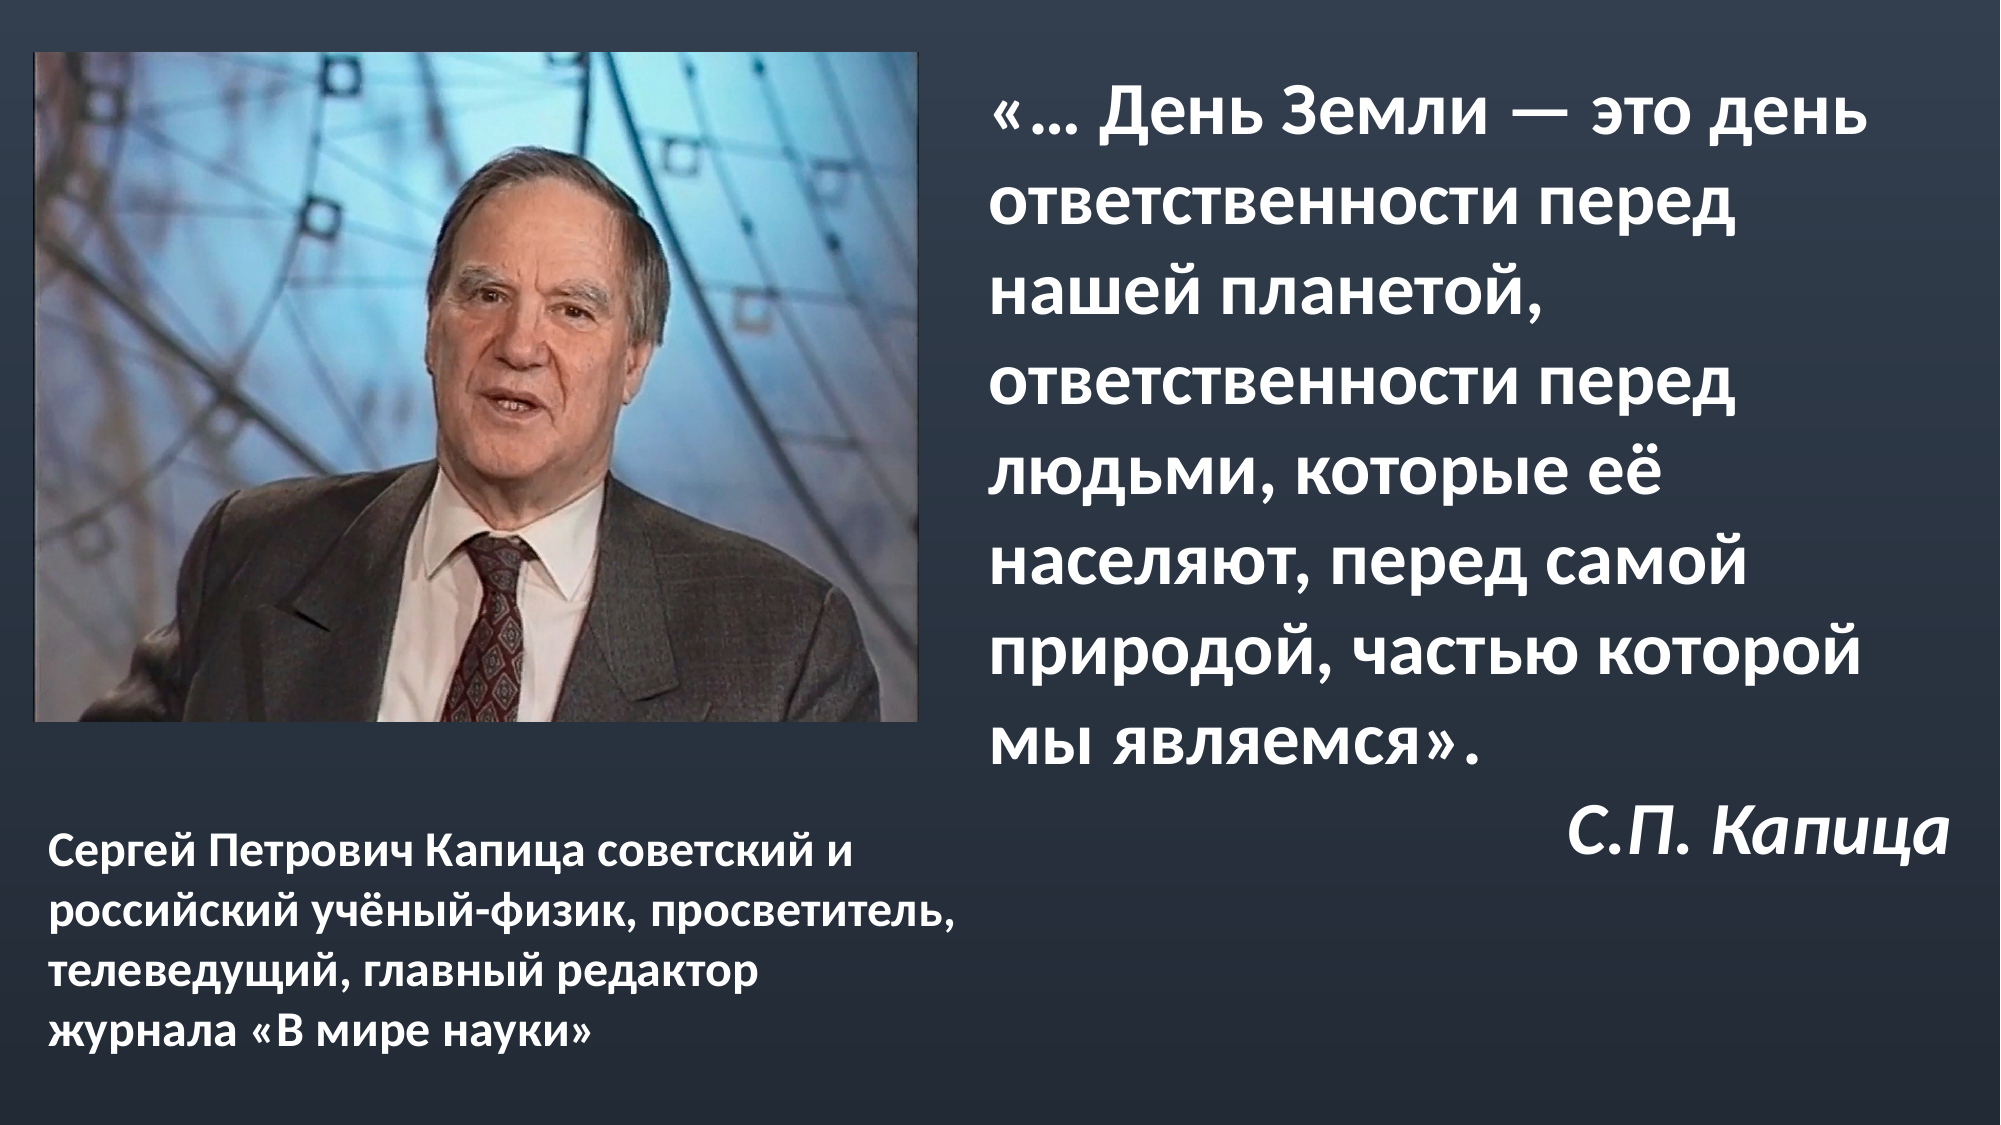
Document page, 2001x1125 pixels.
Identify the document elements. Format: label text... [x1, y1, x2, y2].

text_box Сергей Петрович Капица советский и российский учёный-физик, просветитель, телеведущий, главный редактор журнала «В мире науки» [33, 809, 974, 1064]
text_box «… День Земли — это день ответственности перед нашей планетой, ответственности перед людьми, которые её населяют, перед самой природой, частью которой мы являемся». С.П. Капица [973, 52, 1967, 877]
picture [33, 52, 919, 722]
